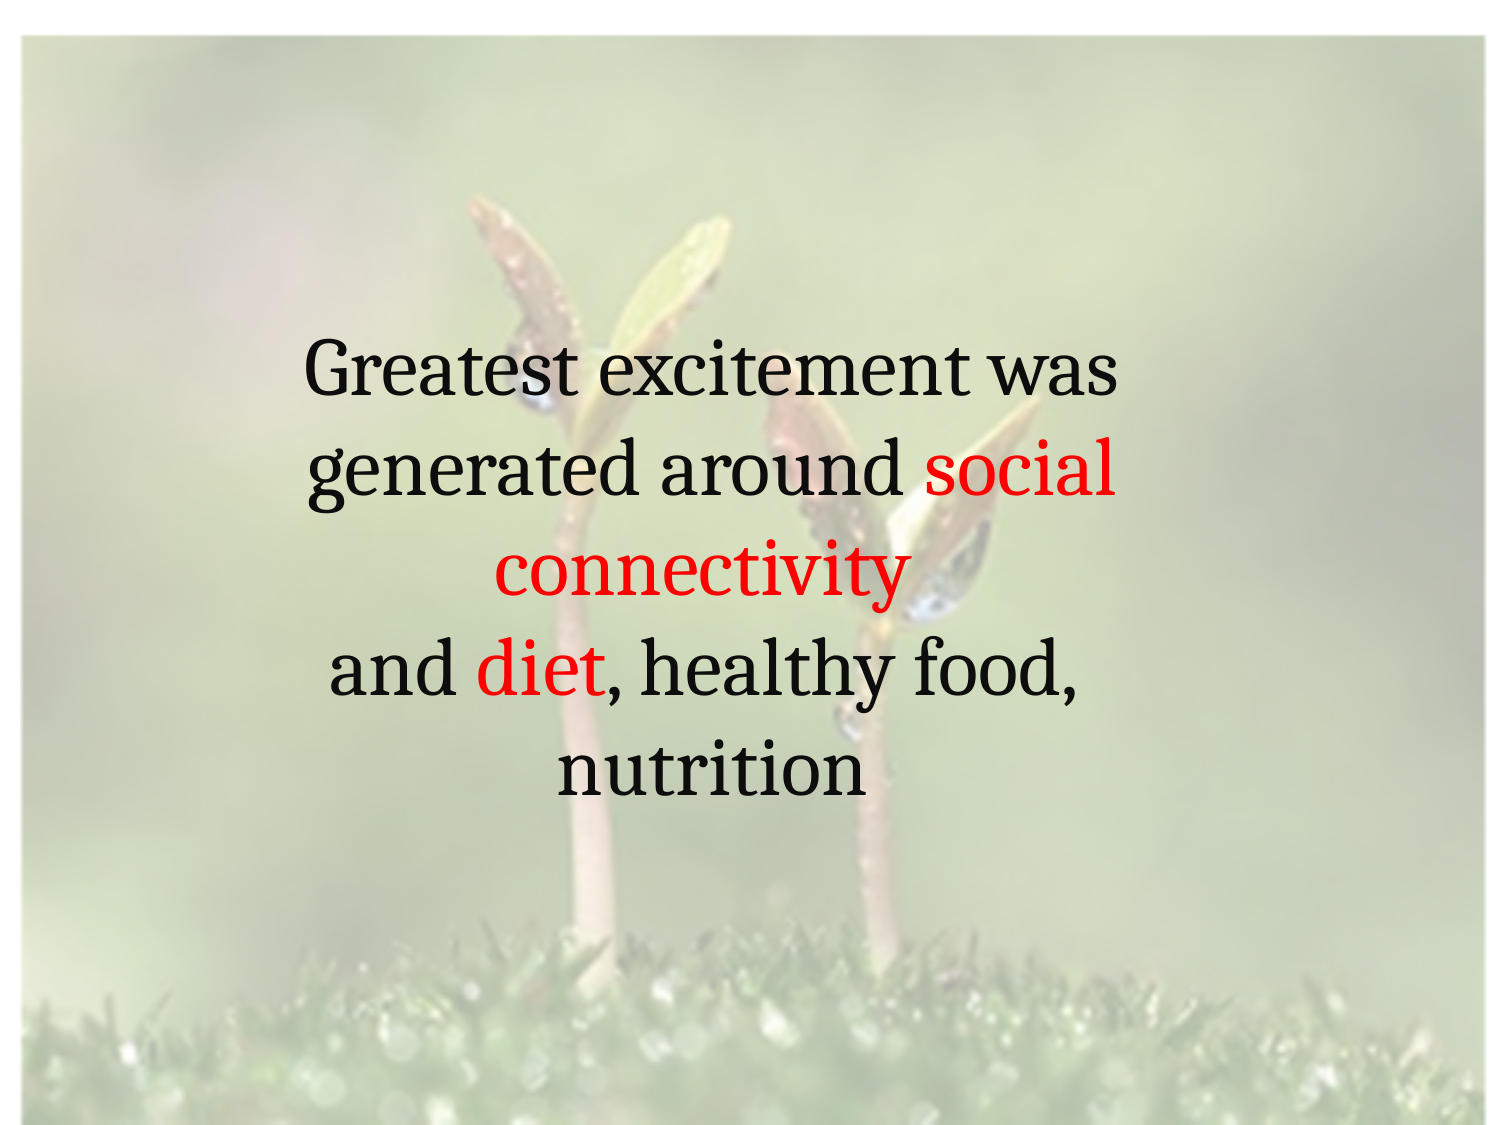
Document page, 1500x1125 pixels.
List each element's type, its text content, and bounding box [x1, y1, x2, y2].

title Greatest excitement was generated around social connectivity and diet, healthy food, nutrition [146, 371, 1354, 754]
